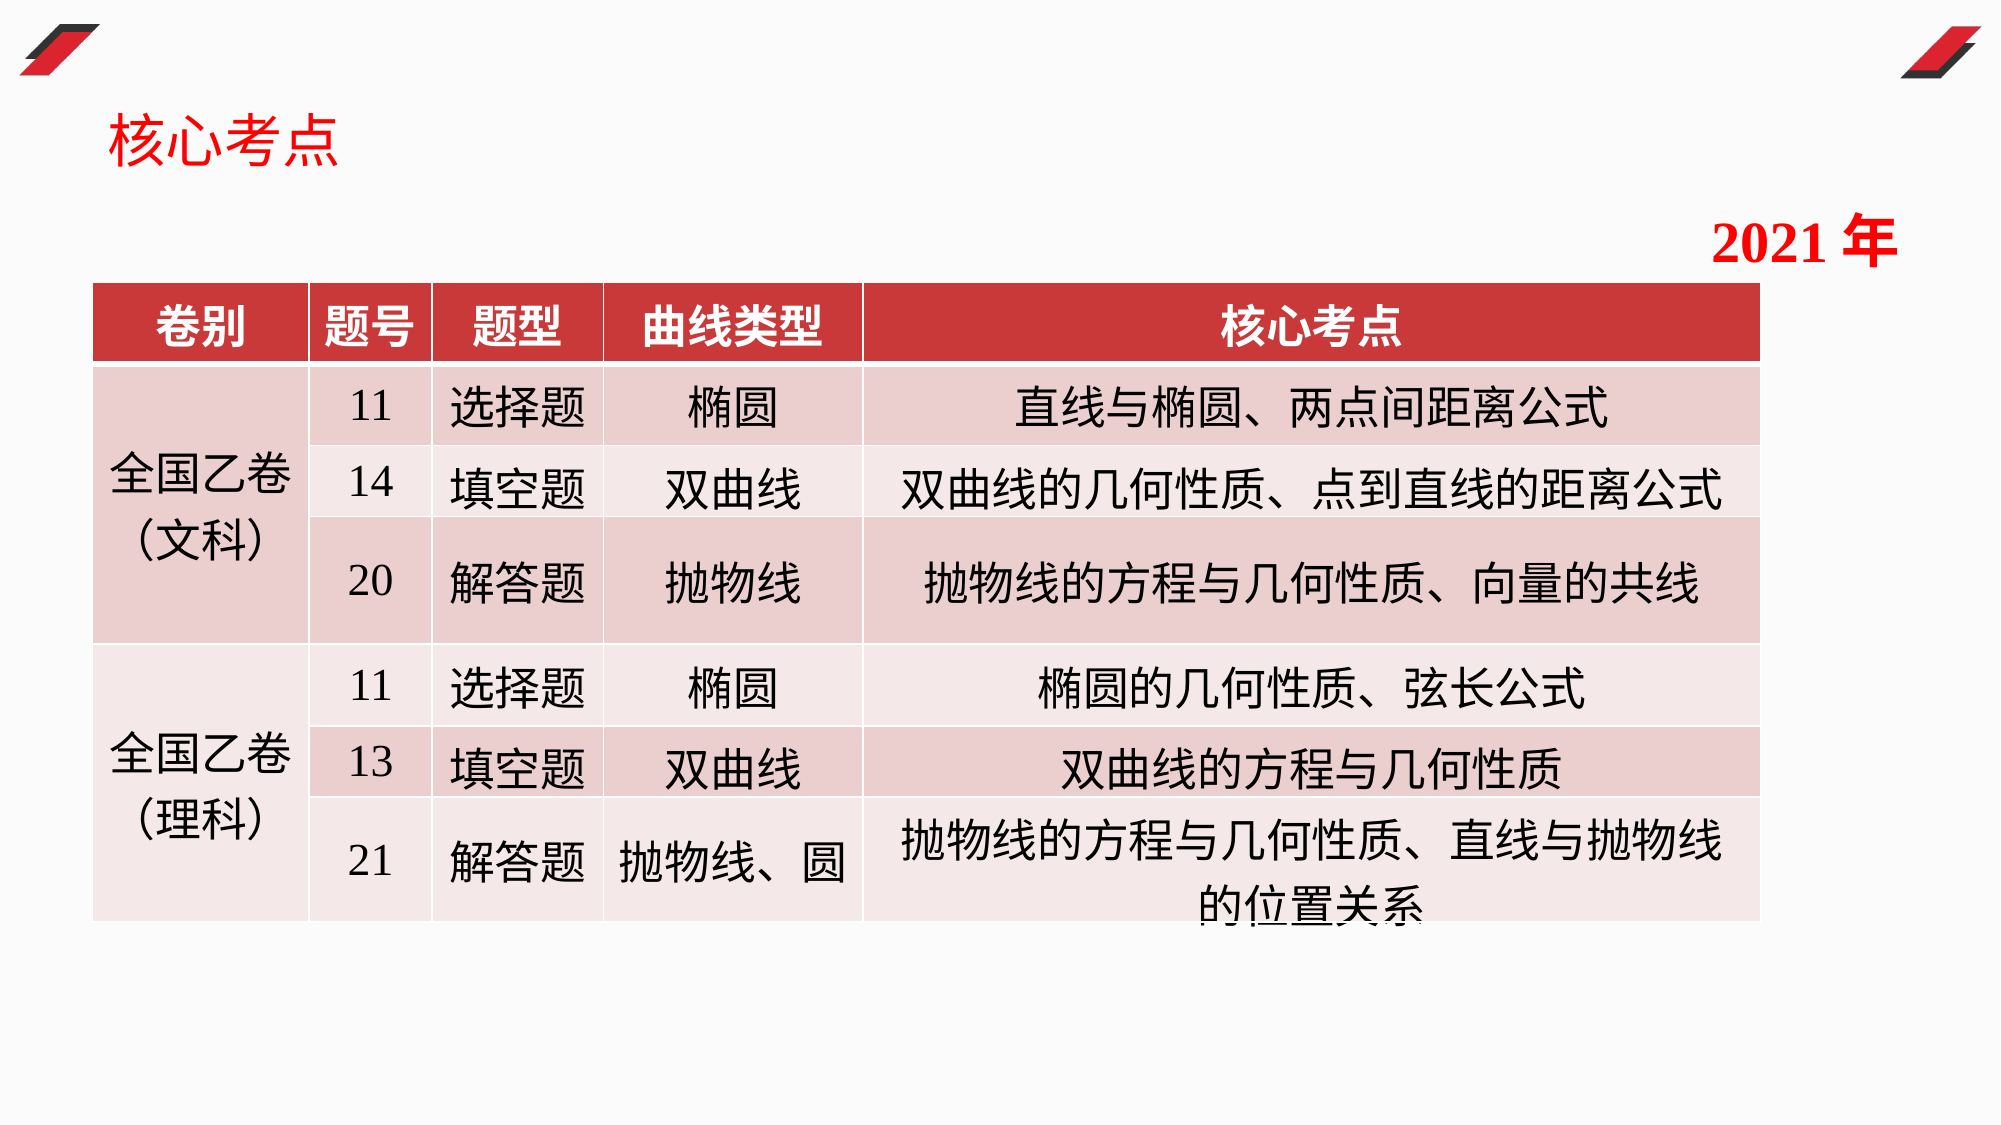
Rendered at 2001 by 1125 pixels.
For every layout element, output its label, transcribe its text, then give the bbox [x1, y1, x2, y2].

table_cell 双曲线 [604, 446, 862, 516]
picture [1881, 0, 2000, 101]
text_box 2021年 [1696, 196, 1915, 282]
table_cell 双曲线的方程与几何性质 [864, 727, 1760, 796]
table_cell 填空题 [433, 727, 603, 796]
table_cell 20 [310, 517, 431, 643]
table_cell 抛物线的方程与几何性质、直线与抛物线的位置关系 [864, 798, 1760, 921]
table_cell 21 [310, 798, 431, 921]
table_cell 椭圆的几何性质、弦长公式 [864, 645, 1760, 725]
table_cell 直线与椭圆、两点间距离公式 [864, 367, 1760, 445]
table_cell 全国乙卷 （文科） [93, 367, 308, 643]
table_cell 填空题 [433, 446, 603, 516]
table_cell 椭圆 [604, 367, 862, 445]
text_box 核心考点 [92, 96, 356, 182]
table_cell 全国乙卷 （理科） [93, 645, 308, 921]
table_header 曲线类型 [604, 283, 862, 361]
table_header 核心考点 [864, 283, 1760, 361]
table_cell 14 [310, 446, 431, 516]
table_cell 双曲线的几何性质、点到直线的距离公式 [864, 446, 1760, 516]
table_cell 选择题 [433, 367, 603, 445]
picture [0, 0, 119, 100]
table_cell 抛物线的方程与几何性质、向量的共线 [864, 517, 1760, 643]
table_cell 解答题 [433, 798, 603, 921]
table_header 题型 [433, 283, 603, 361]
table_cell 抛物线、圆 [604, 798, 862, 921]
table_header 卷别 [93, 283, 308, 361]
table_header 题号 [310, 283, 431, 361]
table_cell 抛物线 [604, 517, 862, 643]
table_cell 选择题 [433, 645, 603, 725]
table_cell 11 [310, 645, 431, 725]
table_cell 13 [310, 727, 431, 796]
table_cell 椭圆 [604, 645, 862, 725]
table_cell 解答题 [433, 517, 603, 643]
table_cell 11 [310, 367, 431, 445]
table_cell 双曲线 [604, 727, 862, 796]
